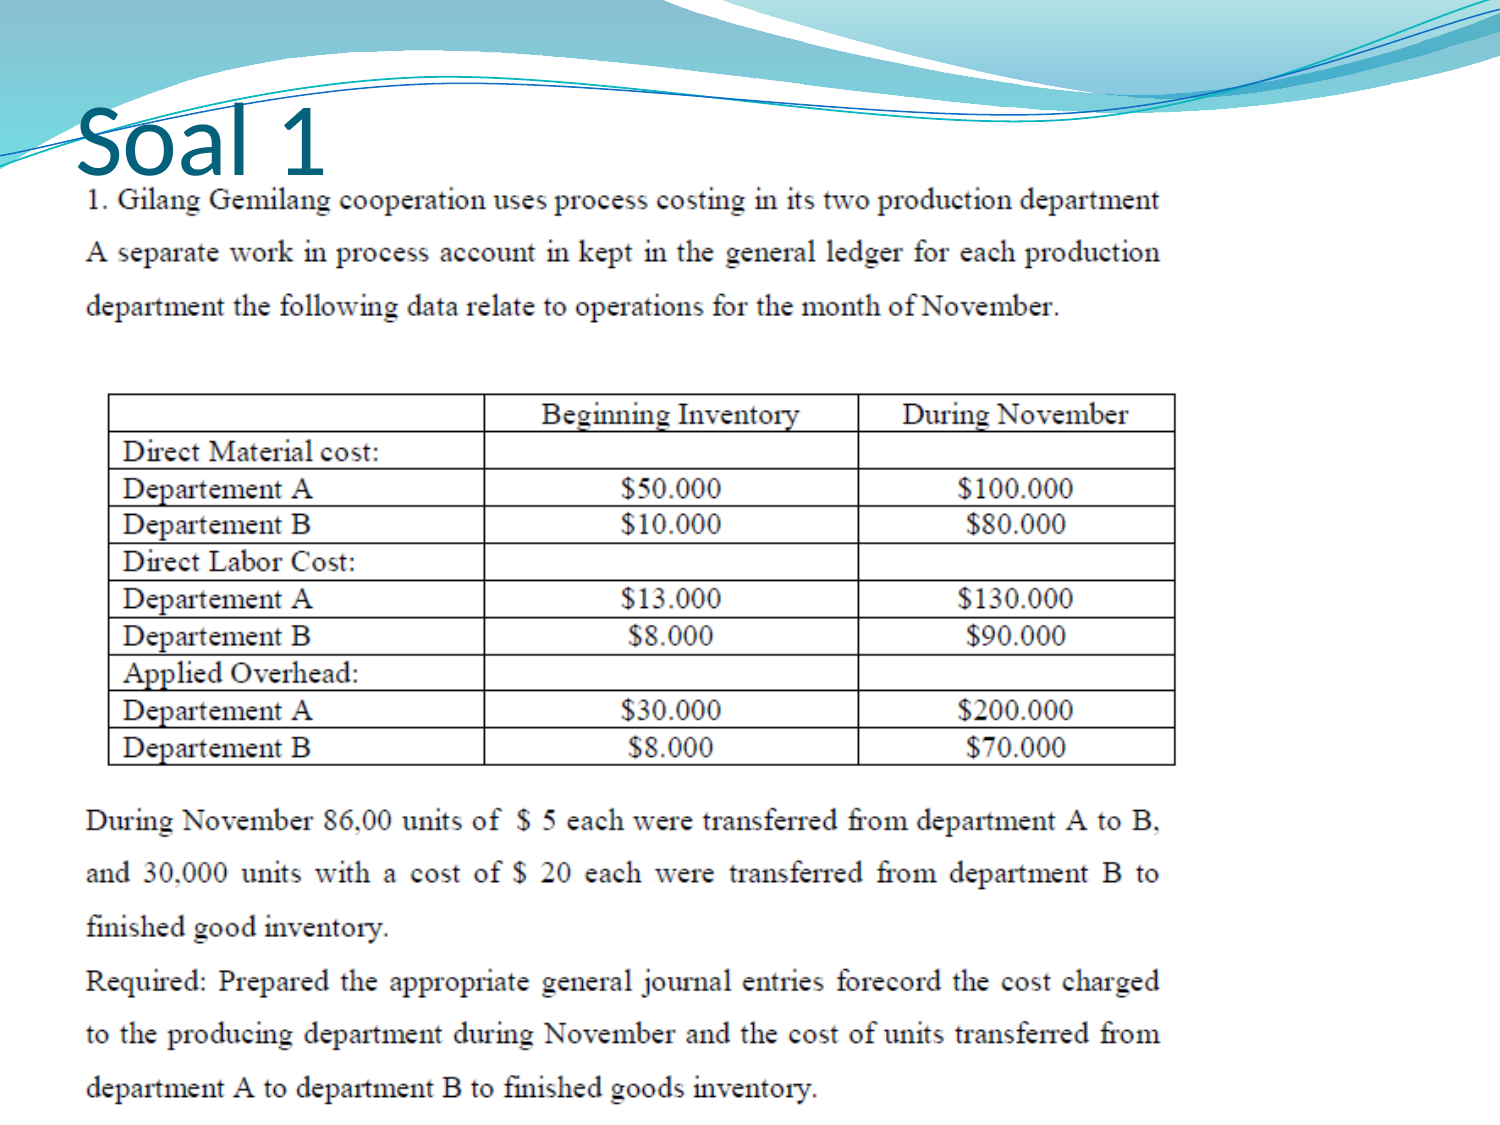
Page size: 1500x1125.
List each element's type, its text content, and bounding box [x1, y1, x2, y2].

title Soal 1 [75, 8, 1425, 197]
picture [76, 184, 1193, 1118]
